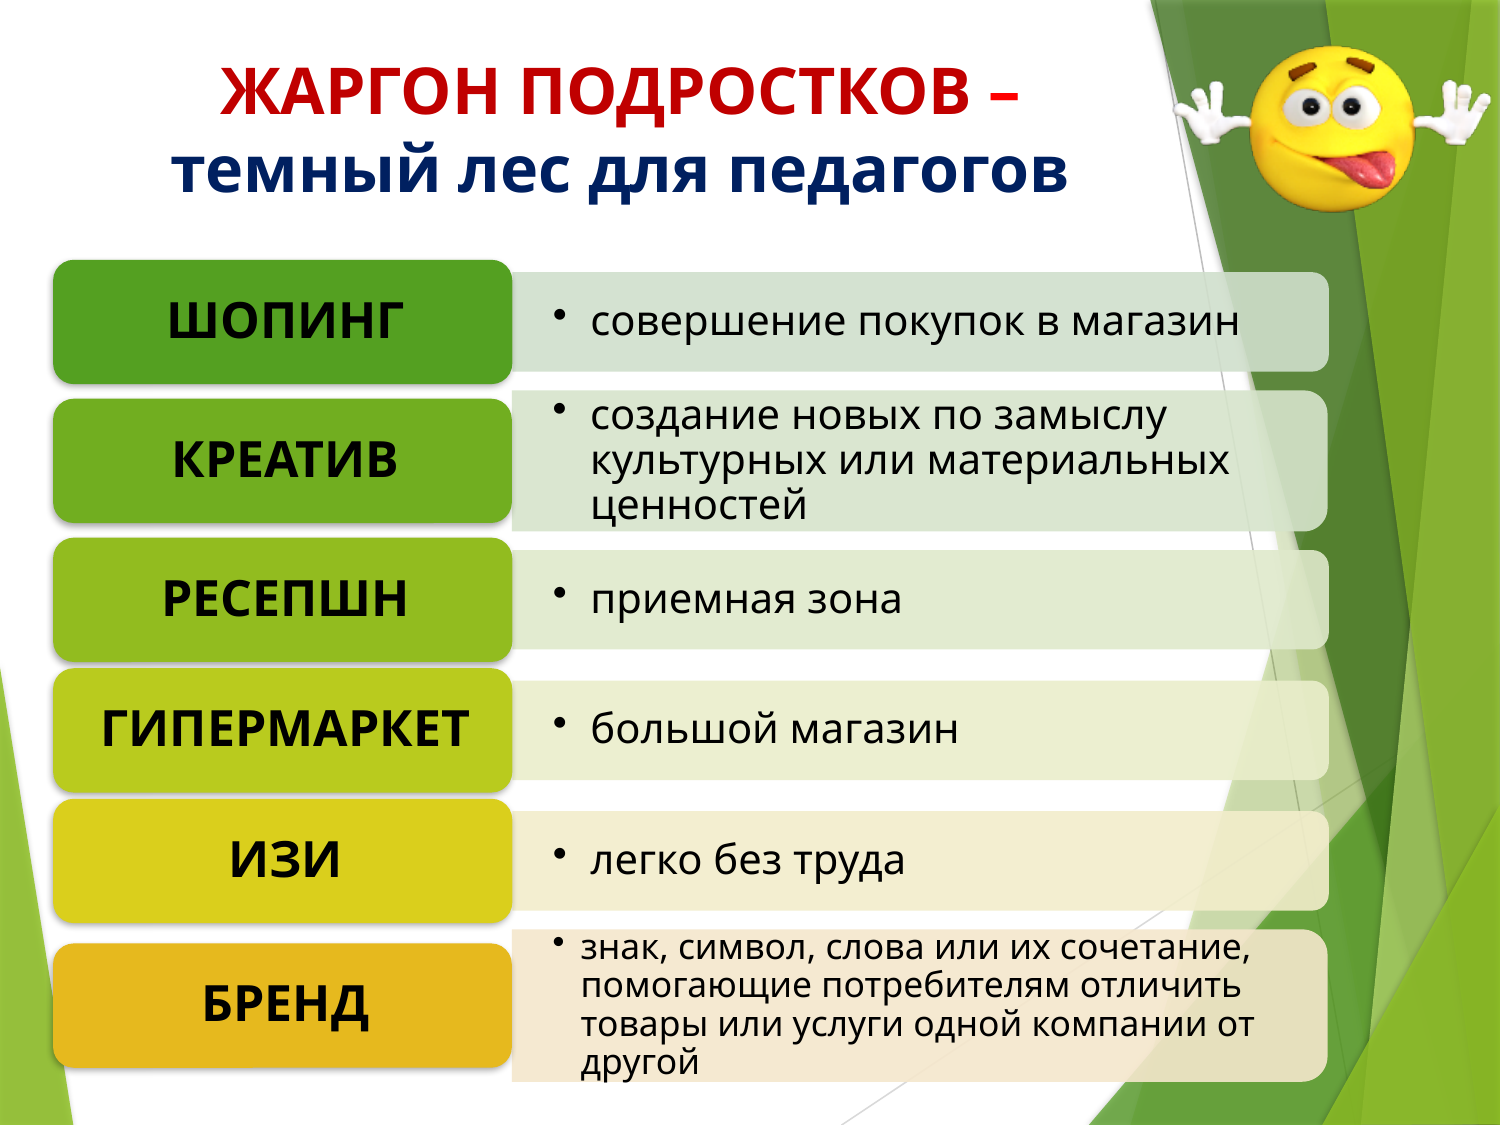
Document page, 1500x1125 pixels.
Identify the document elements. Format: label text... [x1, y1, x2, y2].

picture [1153, 18, 1500, 251]
title ЖАРГОН ПОДРОСТКОВ – темный лес для педагогов [99, 42, 1142, 258]
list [52, 258, 1330, 1083]
